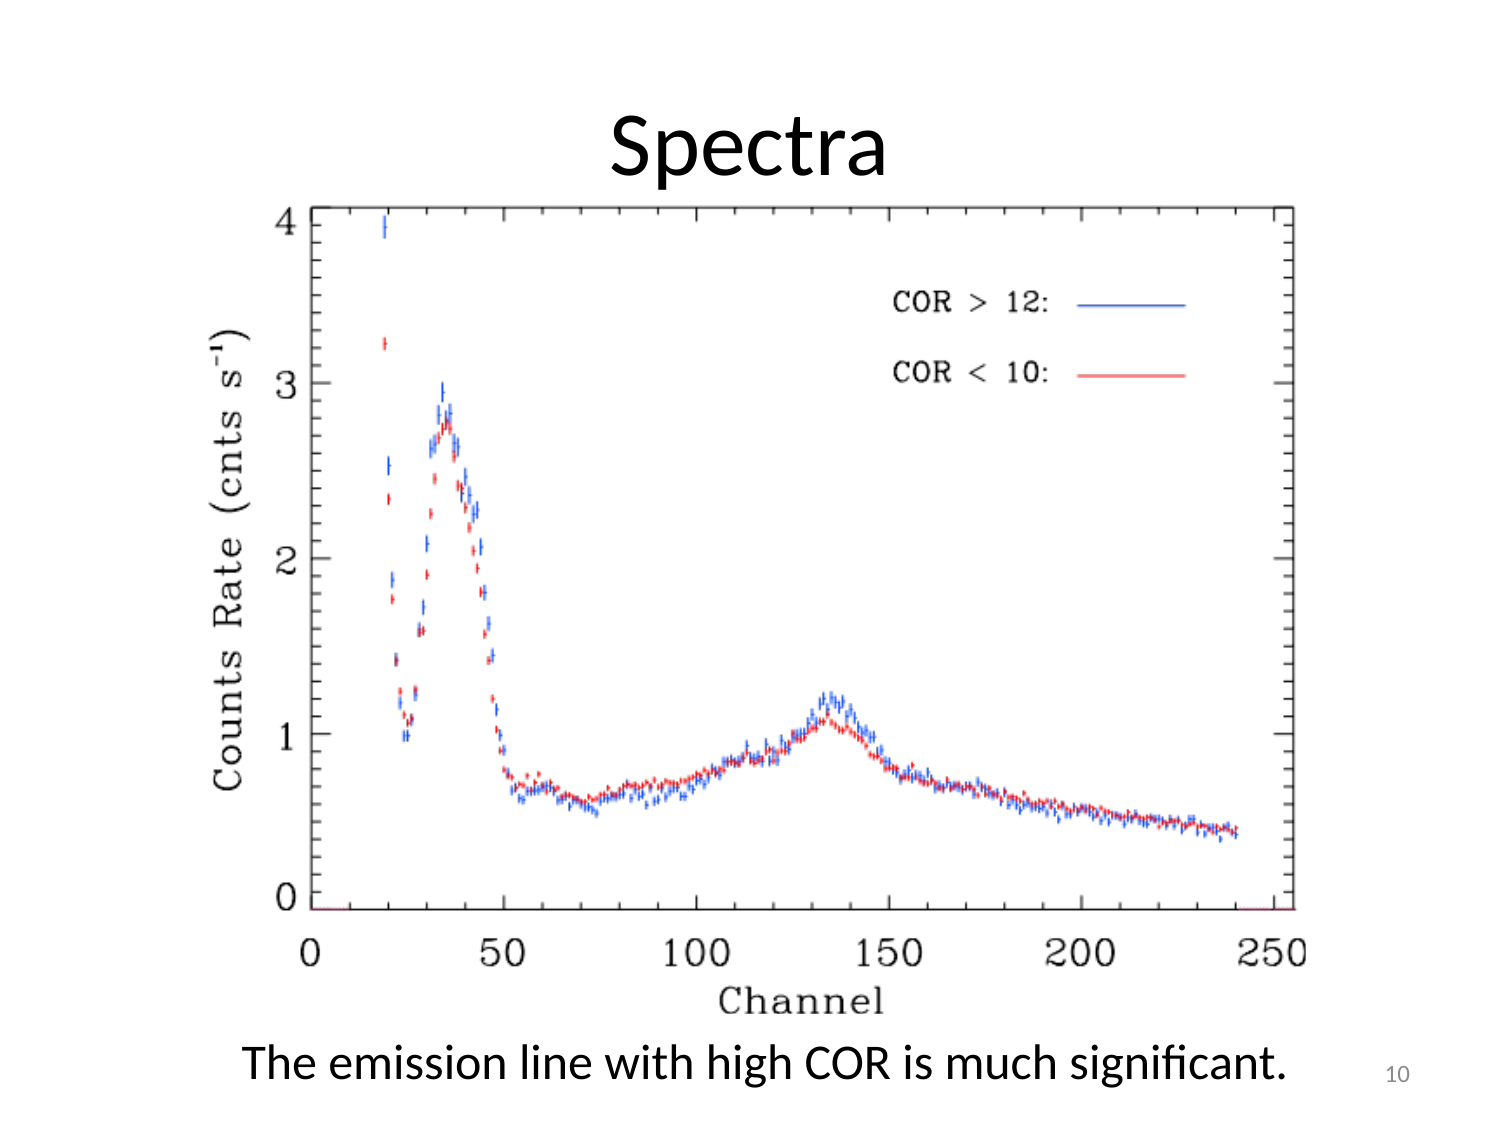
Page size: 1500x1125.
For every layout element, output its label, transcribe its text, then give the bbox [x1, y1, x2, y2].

title Spectra [75, 45, 1425, 233]
picture [207, 204, 1306, 1014]
text_box The emission line with high COR is much significant. [226, 1022, 1304, 1098]
slide_number 10 [1074, 1042, 1425, 1103]
